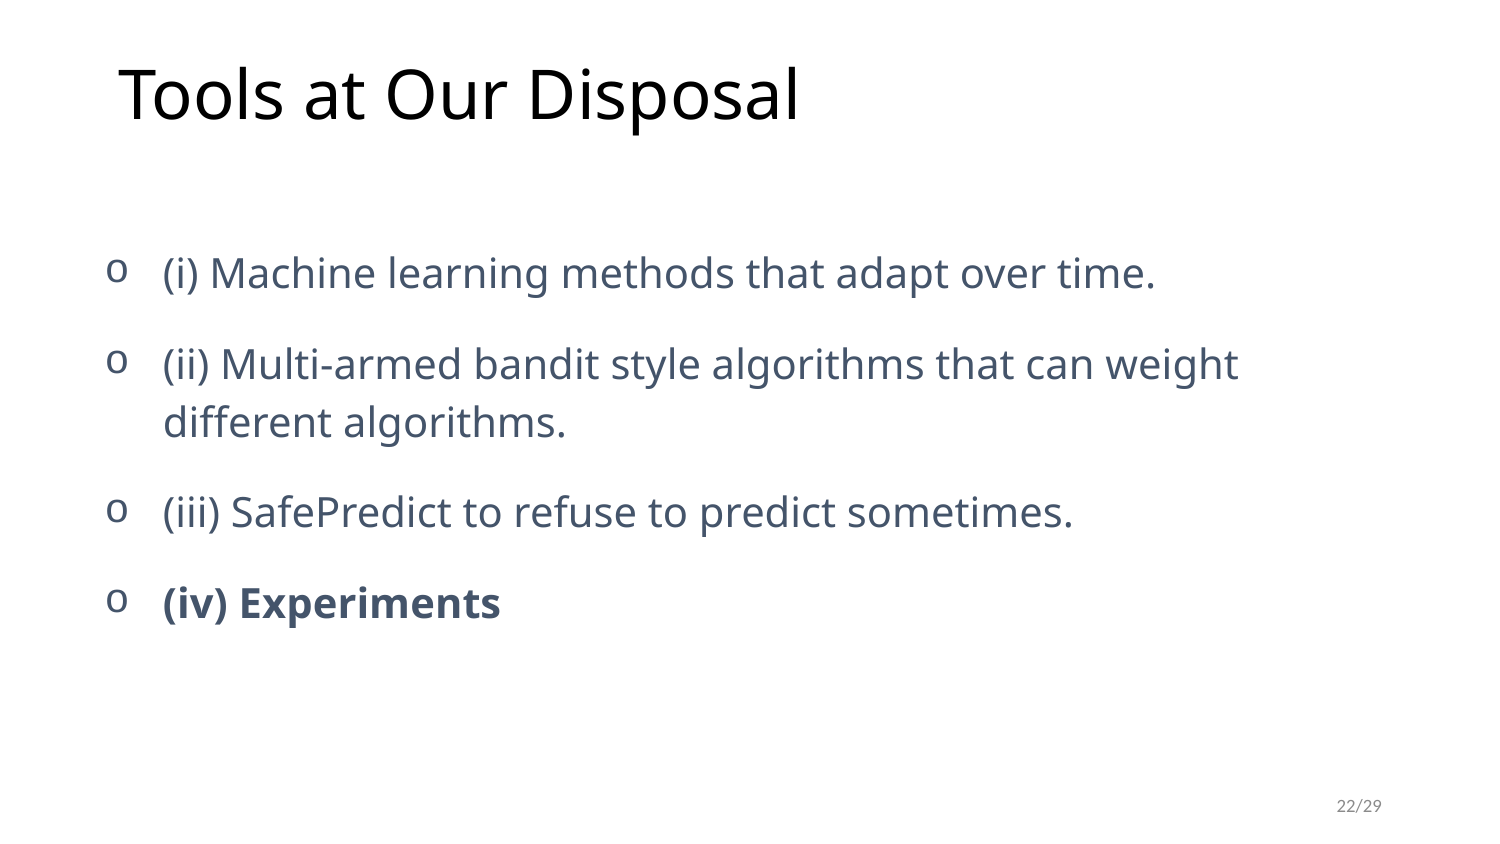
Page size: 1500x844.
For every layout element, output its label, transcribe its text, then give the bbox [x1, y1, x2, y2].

text_box (i) Machine learning methods that adapt over time. (ii) Multi-armed bandit style algorithms that can weight different algorithms. (iii) SafePredict to refuse to predict sometimes. (iv) Experiments [72, 224, 1394, 717]
slide_number 22/29 [1059, 782, 1397, 827]
title Tools at Our Disposal [103, 44, 1397, 208]
